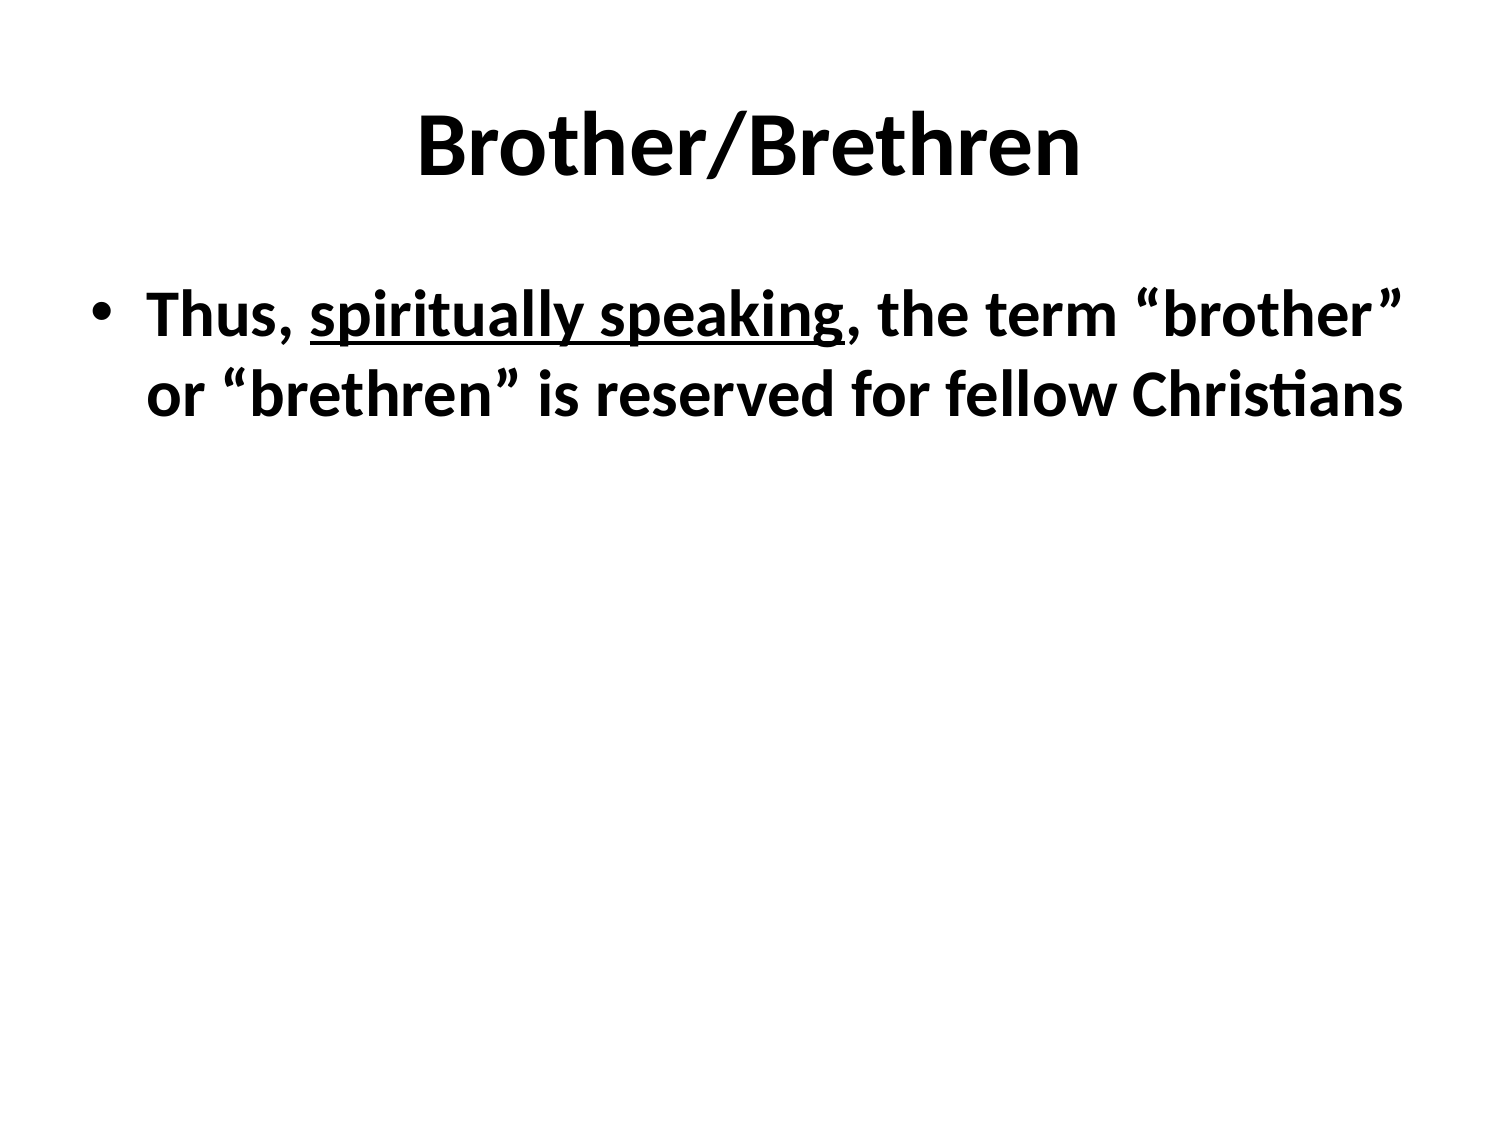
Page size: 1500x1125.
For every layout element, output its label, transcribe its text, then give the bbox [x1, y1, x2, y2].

list Thus, spiritually speaking, the term “brother” or “brethren” is reserved for fellow Christians [75, 262, 1425, 1125]
title Brother/Brethren [75, 45, 1425, 233]
